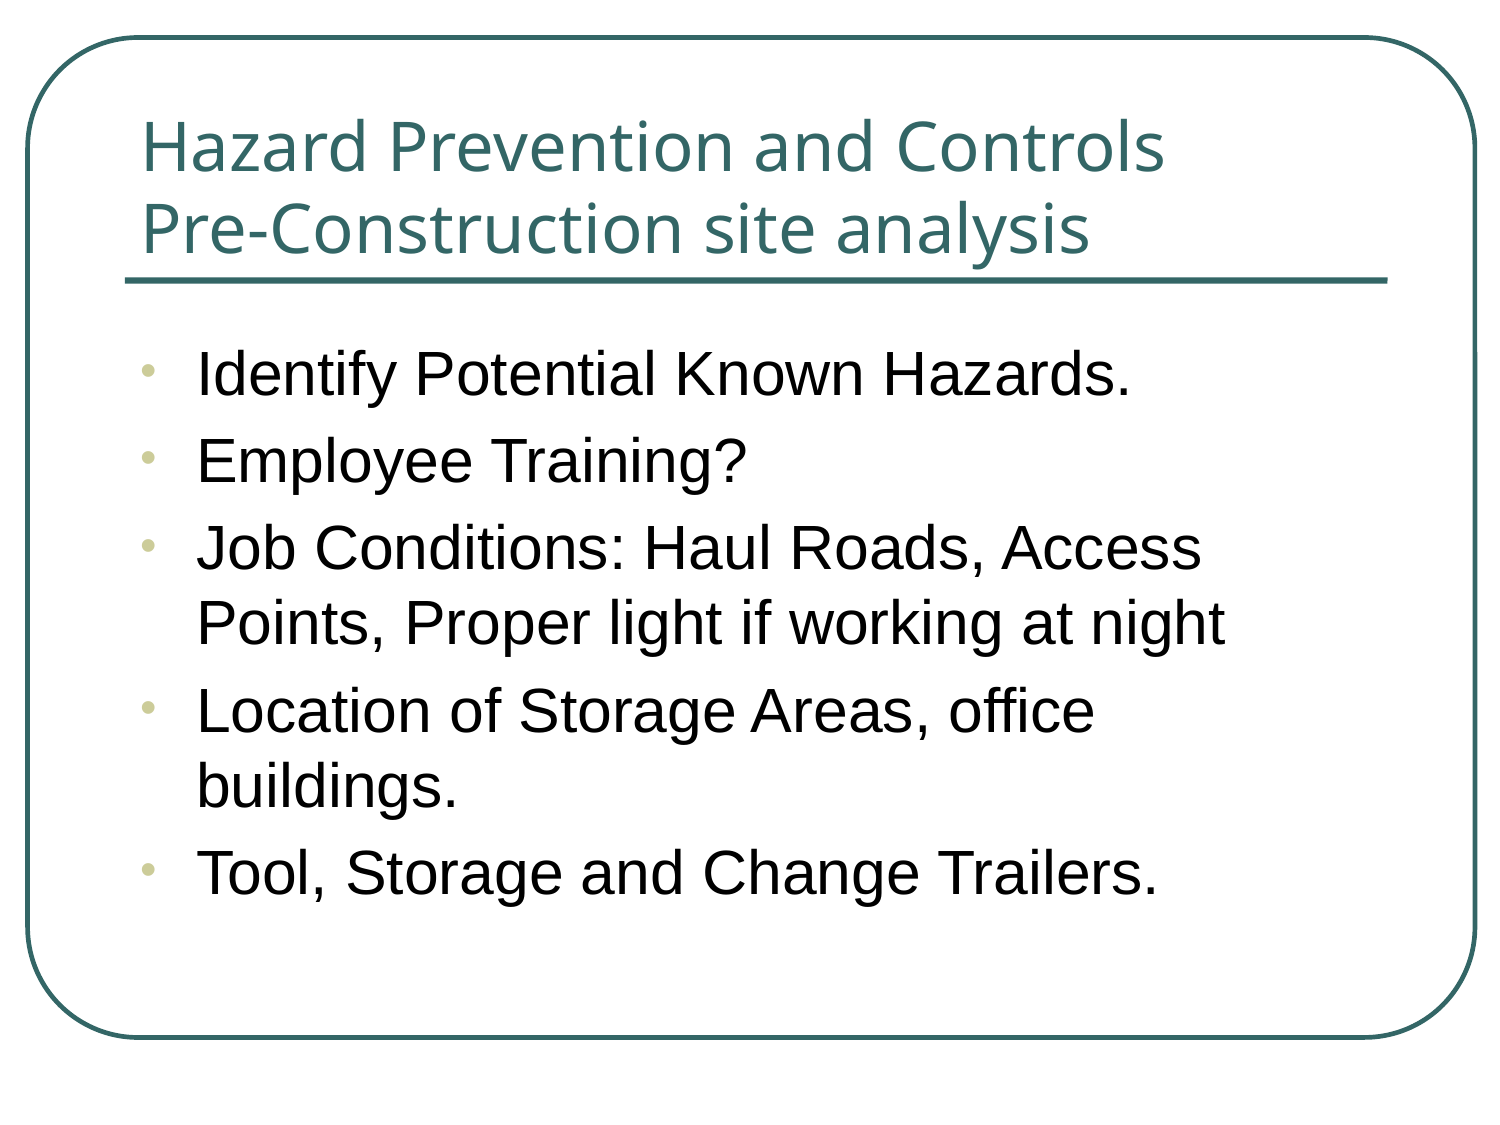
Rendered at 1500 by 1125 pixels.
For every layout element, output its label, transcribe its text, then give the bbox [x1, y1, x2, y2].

list Identify Potential Known Hazards. Employee Training? Job Conditions: Haul Roads, Access Points, Proper light if working at night Location of Storage Areas, office buildings. Tool, Storage and Change Trailers. [125, 324, 1388, 988]
title Hazard Prevention and Controls Pre-Construction site analysis [125, 87, 1388, 275]
